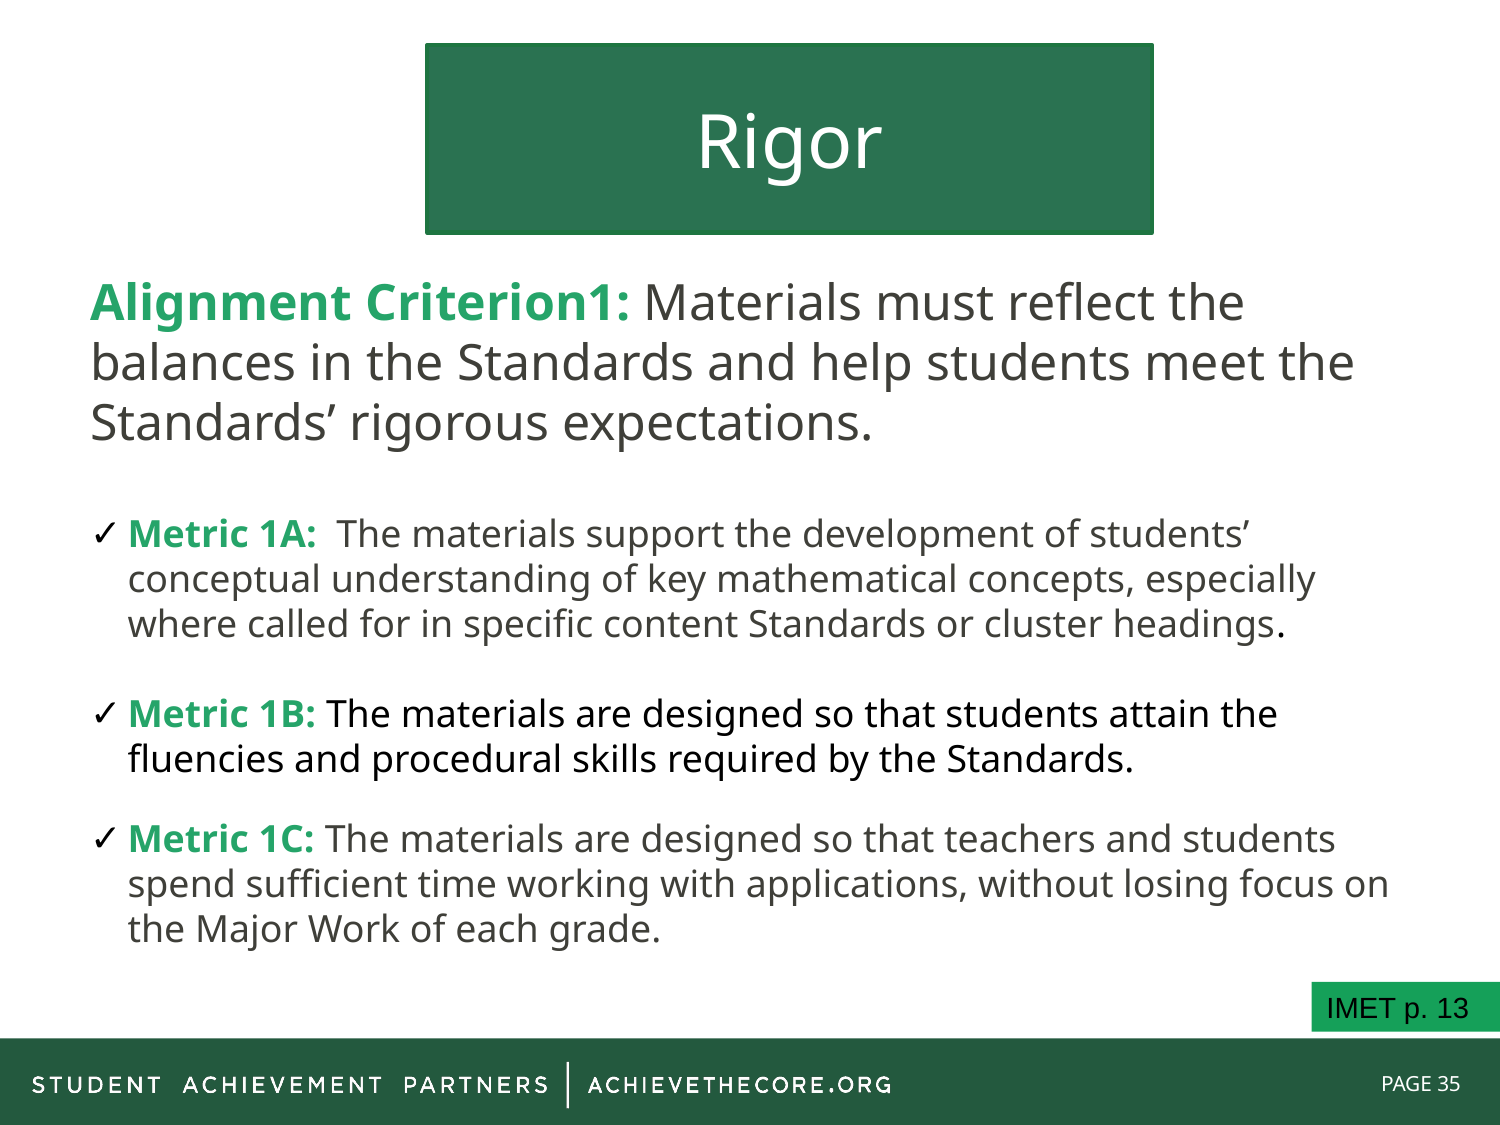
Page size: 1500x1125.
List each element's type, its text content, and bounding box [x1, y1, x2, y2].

text_box IMET p. 13 [1311, 981, 1500, 1032]
list Alignment Criterion1: Materials must reflect the balances in the Standards and help students meet the Standards’ rigorous expectations. Metric 1A: The materials support the development of students’ conceptual understanding of key mathematical concepts, especially where called for in specific content Standards or cluster headings. Metric 1B: The materials are designed so that students attain the fluencies and procedural skills required by the Standards. Metric 1C: The materials are designed so that teachers and students spend sufficient time working with applications, without losing focus on the Major Work of each grade. [75, 262, 1425, 1005]
picture [12, 1055, 911, 1112]
title Rigor [427, 45, 1153, 233]
